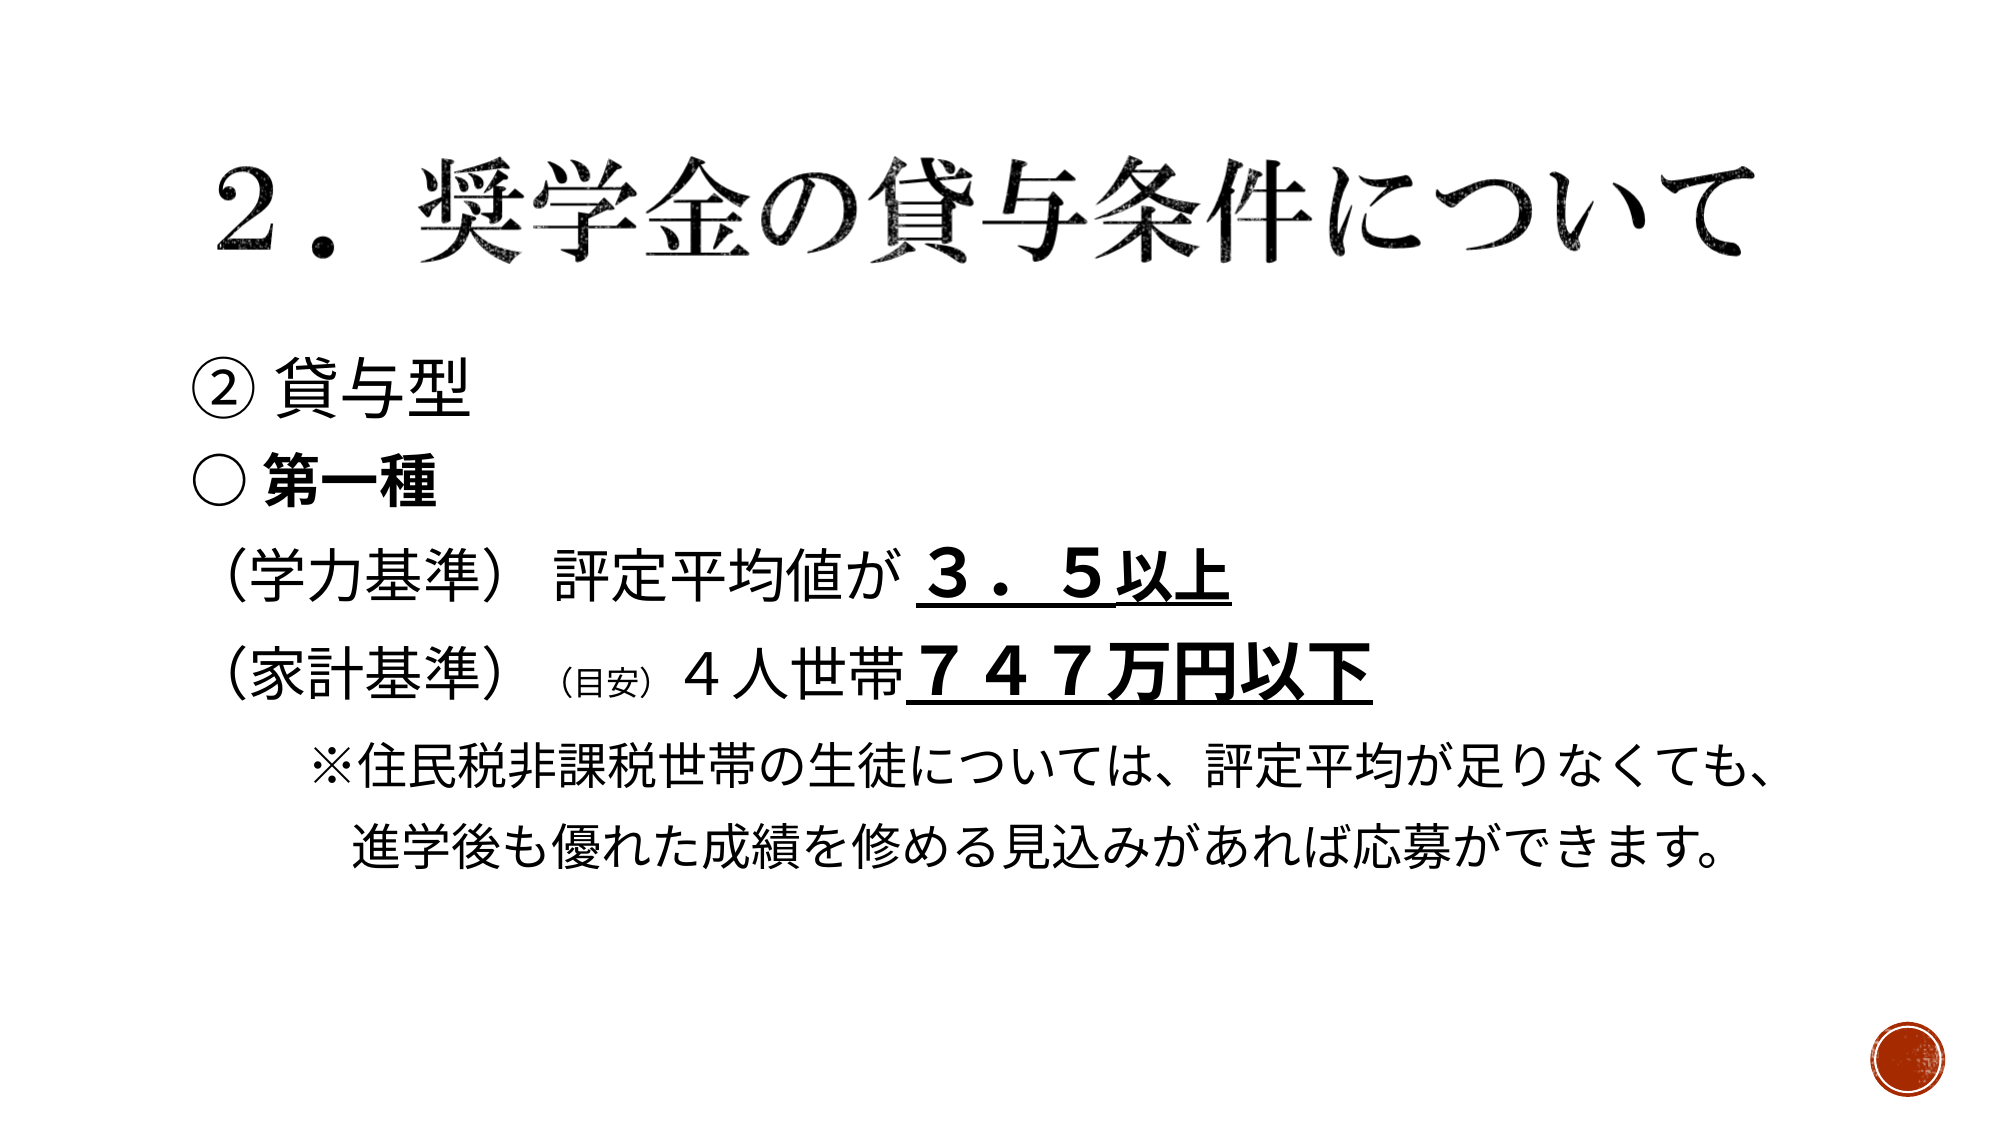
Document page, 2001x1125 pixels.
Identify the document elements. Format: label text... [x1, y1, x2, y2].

picture [175, 83, 1826, 348]
list ②貸与型 ○第一種 （学力基準） 評定平均値が ３．５以上 （家計基準）（目安）４人世帯７４７万円以下 ※住民税非課税世帯の生徒については、評定平均が足りなくても、 進学後も優れた成績を修める見込みがあれば応募ができます。 [175, 349, 1826, 1013]
